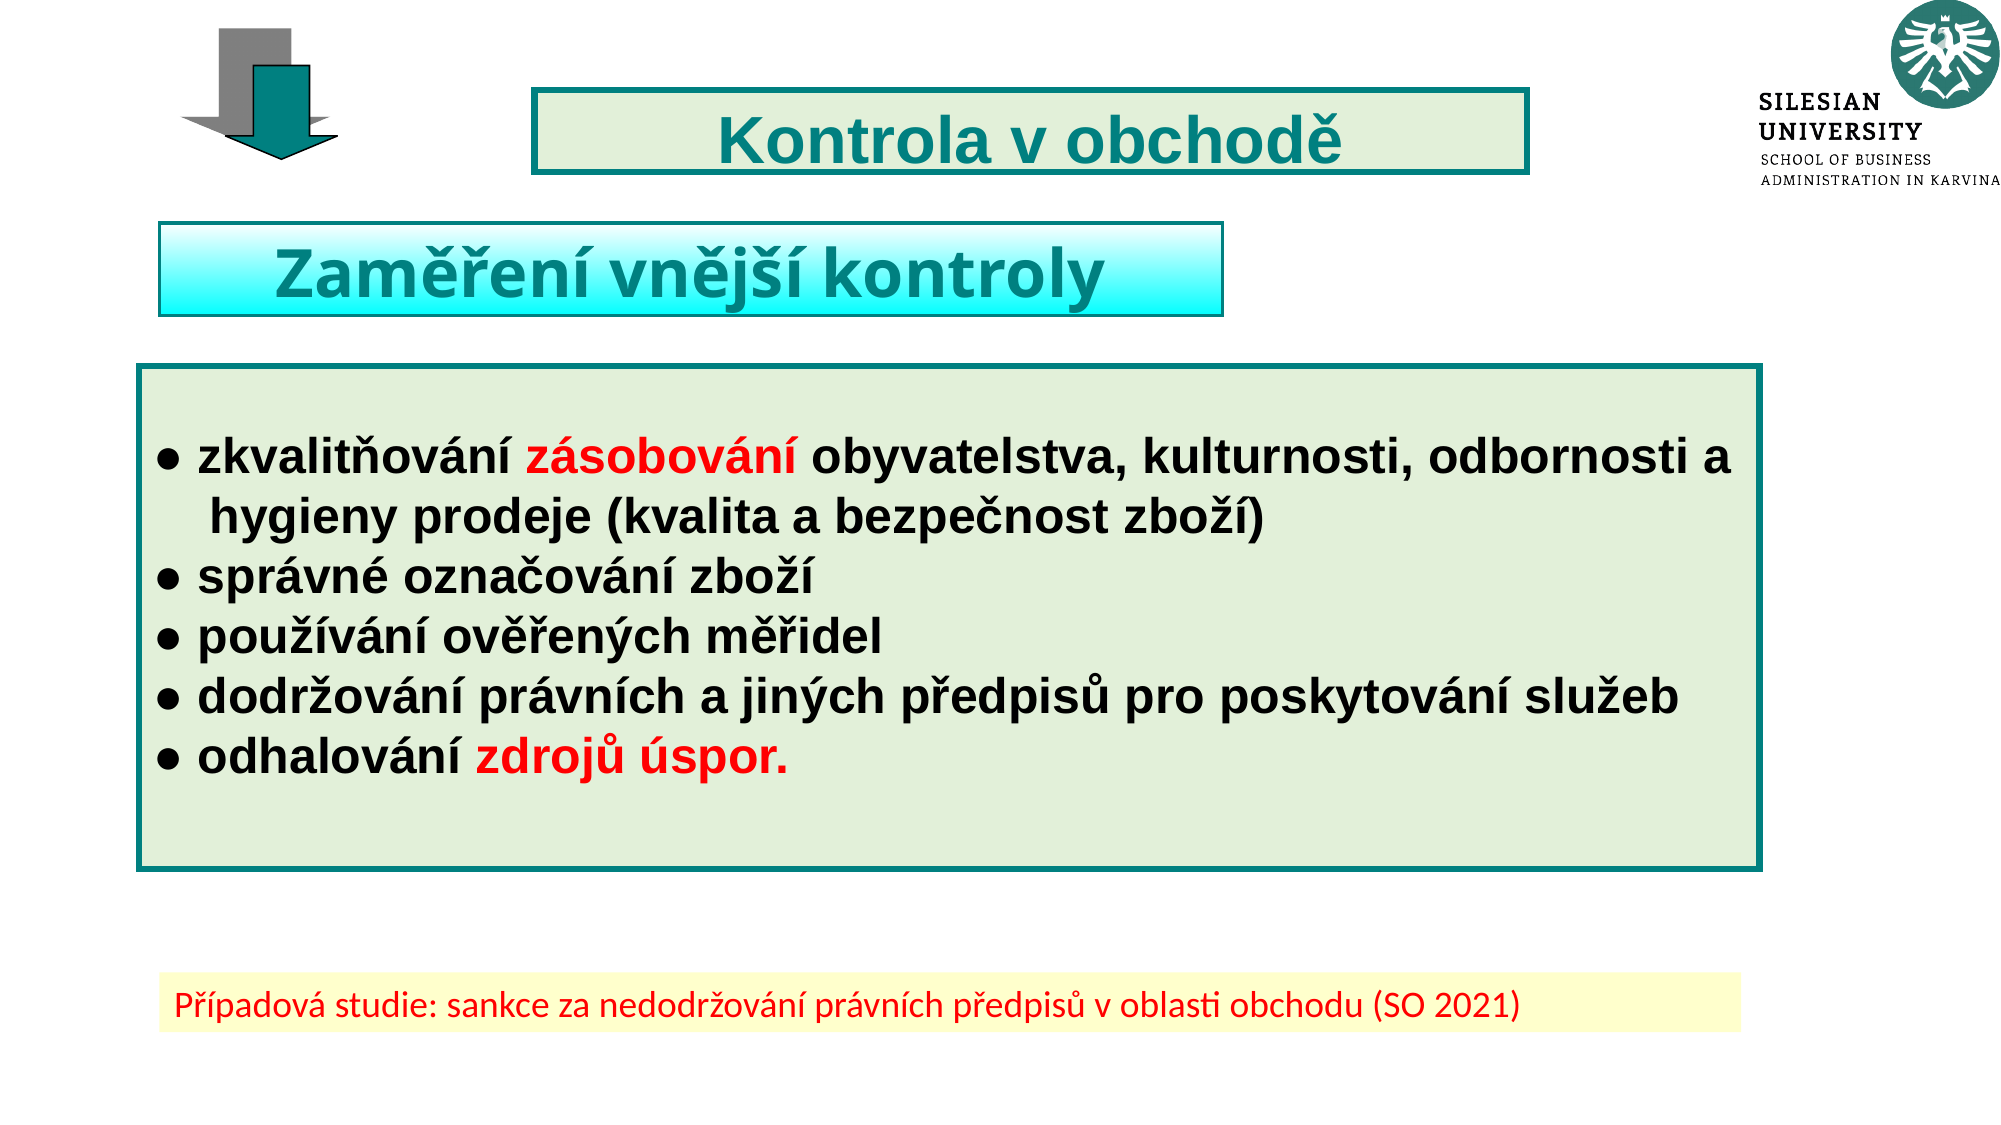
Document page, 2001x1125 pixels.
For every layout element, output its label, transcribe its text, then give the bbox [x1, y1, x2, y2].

picture [1759, 0, 2000, 185]
text_box ● zkvalitňování zásobování obyvatelstva, kulturnosti, odbornosti a hygieny prodeje (kvalita a bezpečnost zboží) ● správné označování zboží ● používání ověřených měřidel ● dodržování právních a jiných předpisů pro poskytování služeb ● odhalování zdrojů úspor. [138, 366, 1760, 869]
text_box Případová studie: sankce za nedodržování právních předpisů v oblasti obchodu (SO 2021) [159, 972, 1742, 1033]
text_box Zaměření vnější kontroly [159, 223, 1223, 316]
text_box Kontrola v obchodě [534, 89, 1527, 173]
text_box [225, 65, 338, 160]
